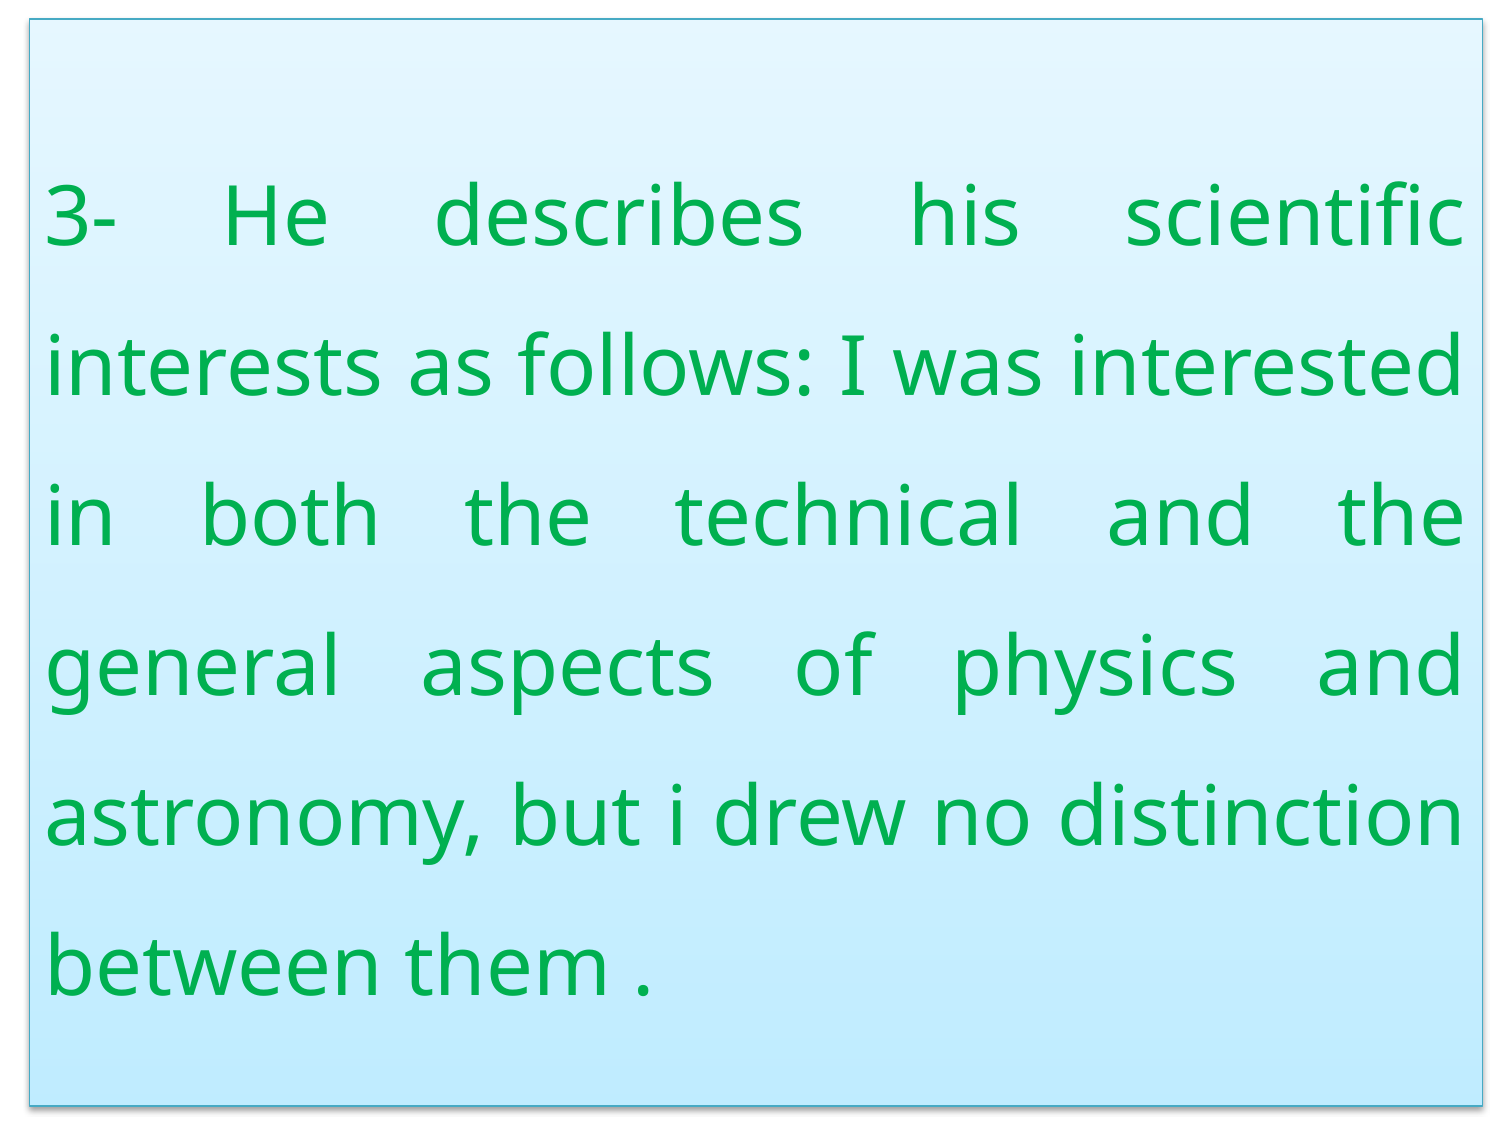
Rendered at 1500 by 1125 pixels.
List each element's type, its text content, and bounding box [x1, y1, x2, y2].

text_box 3- He describes his scientific interests as follows: I was interested in both the technical and the general aspects of physics and astronomy, but i drew no distinction between them . [29, 18, 1483, 1107]
